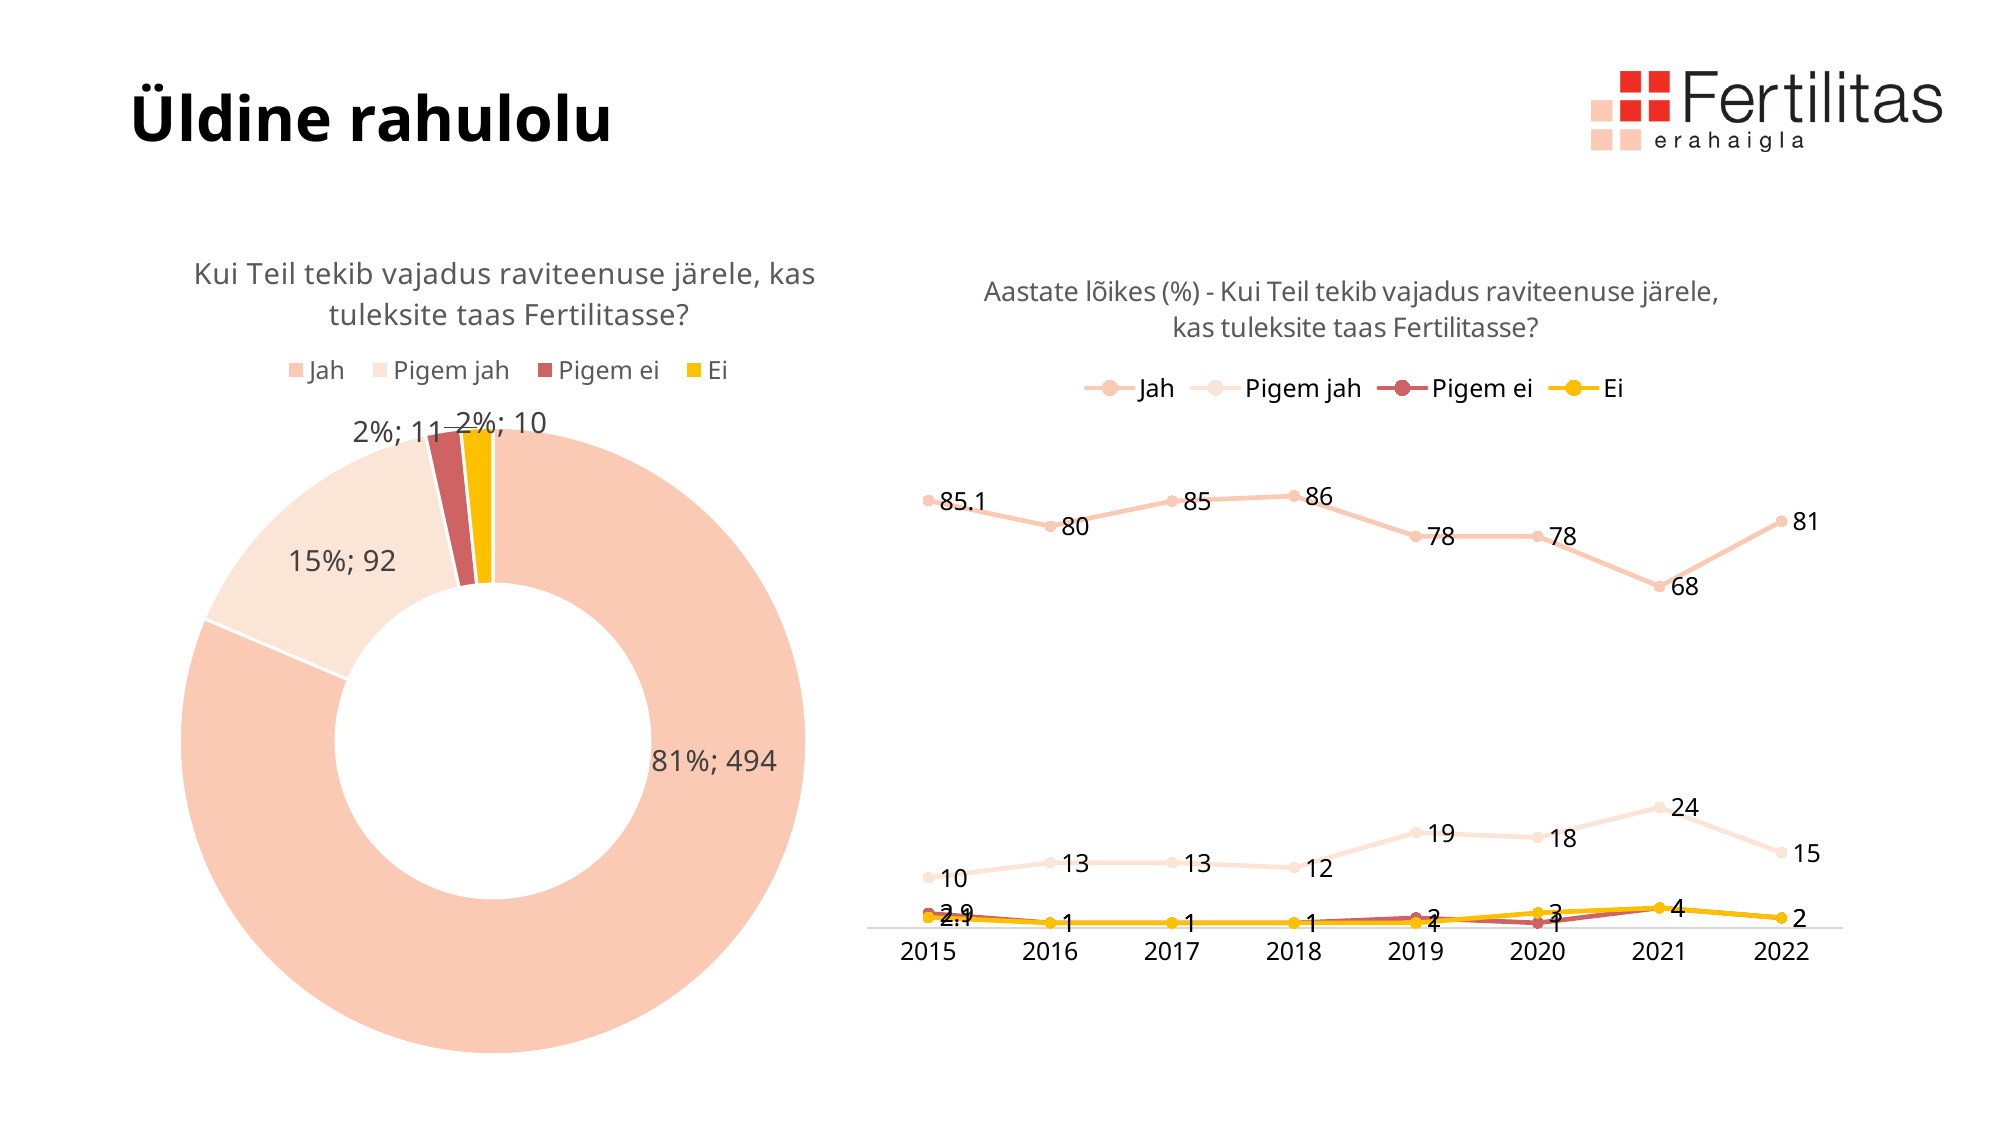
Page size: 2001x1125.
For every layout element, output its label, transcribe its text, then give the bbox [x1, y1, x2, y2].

title Üldine rahulolu [115, 12, 1841, 230]
chart [0, 229, 1863, 1072]
picture [1841, 71, 1942, 152]
